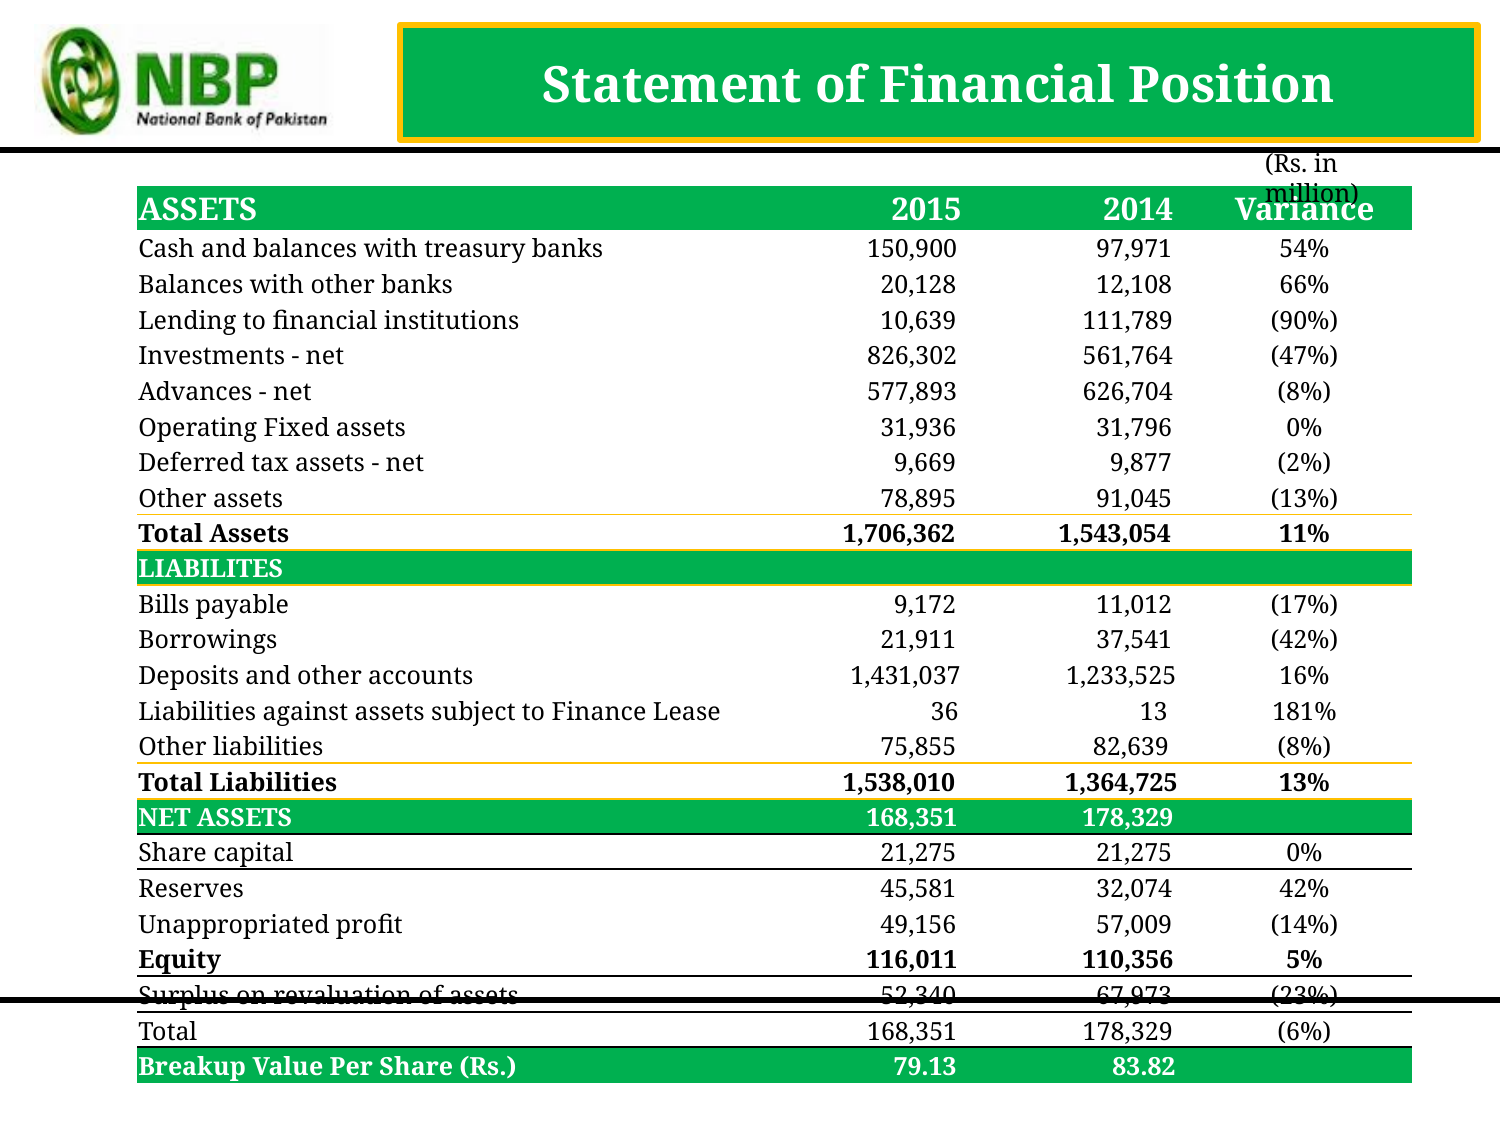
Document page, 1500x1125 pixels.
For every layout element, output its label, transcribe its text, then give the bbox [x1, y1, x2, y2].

table_cell [765, 551, 981, 584]
table_cell 561,764 [981, 336, 1197, 372]
table_cell [1197, 551, 1412, 584]
table_cell LIABILITES [137, 551, 765, 584]
table_cell 66% [1197, 265, 1412, 301]
table_cell Unappropriated profit [137, 905, 765, 940]
table_cell Bills payable [137, 586, 765, 621]
table_header 2015 [765, 186, 981, 230]
table_cell Cash and balances with treasury banks [137, 230, 765, 265]
picture [34, 24, 347, 147]
table_cell (2%) [1197, 443, 1412, 479]
table_cell 1,233,525 [981, 656, 1197, 692]
table_cell 9,669 [765, 443, 981, 479]
table_cell (23%) [1197, 977, 1412, 1011]
table_cell 178,329 [981, 1013, 1197, 1046]
table_cell 0% [1197, 408, 1412, 443]
text_box (Rs. in million) [1250, 139, 1438, 215]
table_cell 36 [765, 692, 981, 727]
table_cell 79.13 [765, 1048, 981, 1083]
table_cell 13% [1197, 764, 1412, 798]
table_cell [1197, 1048, 1412, 1083]
table_cell Borrowings [137, 621, 765, 656]
table_cell (14%) [1197, 905, 1412, 940]
table_header Variance [1197, 186, 1412, 230]
table_cell 12,108 [981, 265, 1197, 301]
table_cell Operating Fixed assets [137, 408, 765, 443]
table_cell 10,639 [765, 301, 981, 336]
table_cell [981, 551, 1197, 584]
table_cell 67,973 [981, 977, 1197, 1011]
table_cell 181% [1197, 692, 1412, 727]
table_cell 110,356 [981, 940, 1197, 975]
text_box Statement of Financial Position [399, 24, 1478, 140]
table_cell 826,302 [765, 336, 981, 372]
table_cell (17%) [1197, 586, 1412, 621]
table_cell Lending to financial institutions [137, 301, 765, 336]
table_cell Breakup Value Per Share (Rs.) [137, 1048, 765, 1083]
table_cell Total Liabilities [137, 764, 765, 798]
table_cell (8%) [1197, 372, 1412, 408]
table_cell 577,893 [765, 372, 981, 408]
table_cell 11% [1197, 515, 1412, 549]
table_cell (13%) [1197, 479, 1412, 514]
table_cell Investments - net [137, 336, 765, 372]
table_cell 78,895 [765, 479, 981, 514]
table_cell (8%) [1197, 727, 1412, 762]
table_cell Deposits and other accounts [137, 656, 765, 692]
table_cell 1,538,010 [765, 764, 981, 798]
table_cell 91,045 [981, 479, 1197, 514]
table_cell 1,431,037 [765, 656, 981, 692]
table_cell NET ASSETS [137, 800, 765, 833]
table_cell 97,971 [981, 230, 1197, 265]
table_cell 31,936 [765, 408, 981, 443]
table_cell 42% [1197, 870, 1412, 905]
table_header ASSETS [137, 186, 765, 230]
table_cell (6%) [1197, 1013, 1412, 1046]
table_cell Other assets [137, 479, 765, 514]
table_cell 5% [1197, 940, 1412, 975]
table_cell 11,012 [981, 586, 1197, 621]
table_cell 168,351 [765, 800, 981, 833]
table_cell Advances - net [137, 372, 765, 408]
table_cell 32,074 [981, 870, 1197, 905]
table_cell 0% [1197, 835, 1412, 868]
table_cell 21,911 [765, 621, 981, 656]
table_cell (47%) [1197, 336, 1412, 372]
table_cell Total [137, 1013, 765, 1046]
table_cell 49,156 [765, 905, 981, 940]
table_cell Surplus on revaluation of assets [137, 977, 765, 1011]
table_cell 178,329 [981, 800, 1197, 833]
table_cell 20,128 [765, 265, 981, 301]
table_cell 116,011 [765, 940, 981, 975]
table_cell 52,340 [765, 977, 981, 1011]
table_cell 111,789 [981, 301, 1197, 336]
table_cell 9,172 [765, 586, 981, 621]
table_cell Other liabilities [137, 727, 765, 762]
table_cell 45,581 [765, 870, 981, 905]
table_cell 1,543,054 [981, 515, 1197, 549]
table_cell Share capital [137, 835, 765, 868]
table_cell Deferred tax assets - net [137, 443, 765, 479]
table_cell Reserves [137, 870, 765, 905]
table_cell 168,351 [765, 1013, 981, 1046]
table_cell 37,541 [981, 621, 1197, 656]
table_cell Total Assets [137, 515, 765, 549]
table_cell Balances with other banks [137, 265, 765, 301]
table_cell 150,900 [765, 230, 981, 265]
table_cell 9,877 [981, 443, 1197, 479]
table_cell 626,704 [981, 372, 1197, 408]
table_cell Equity [137, 940, 765, 975]
table_cell 54% [1197, 230, 1412, 265]
table_cell Liabilities against assets subject to Finance Lease [137, 692, 765, 727]
table_cell 82,639 [981, 727, 1197, 762]
table_cell 75,855 [765, 727, 981, 762]
table_header 2014 [981, 186, 1197, 230]
table_cell [1197, 800, 1412, 833]
table_cell (90%) [1197, 301, 1412, 336]
table_cell 83.82 [981, 1048, 1197, 1083]
table_cell 16% [1197, 656, 1412, 692]
table_cell 31,796 [981, 408, 1197, 443]
table_cell 21,275 [765, 835, 981, 868]
table_cell 21,275 [981, 835, 1197, 868]
table_cell (42%) [1197, 621, 1412, 656]
table_cell 1,364,725 [981, 764, 1197, 798]
table_cell 57,009 [981, 905, 1197, 940]
table_cell 13 [981, 692, 1197, 727]
table_cell 1,706,362 [765, 515, 981, 549]
